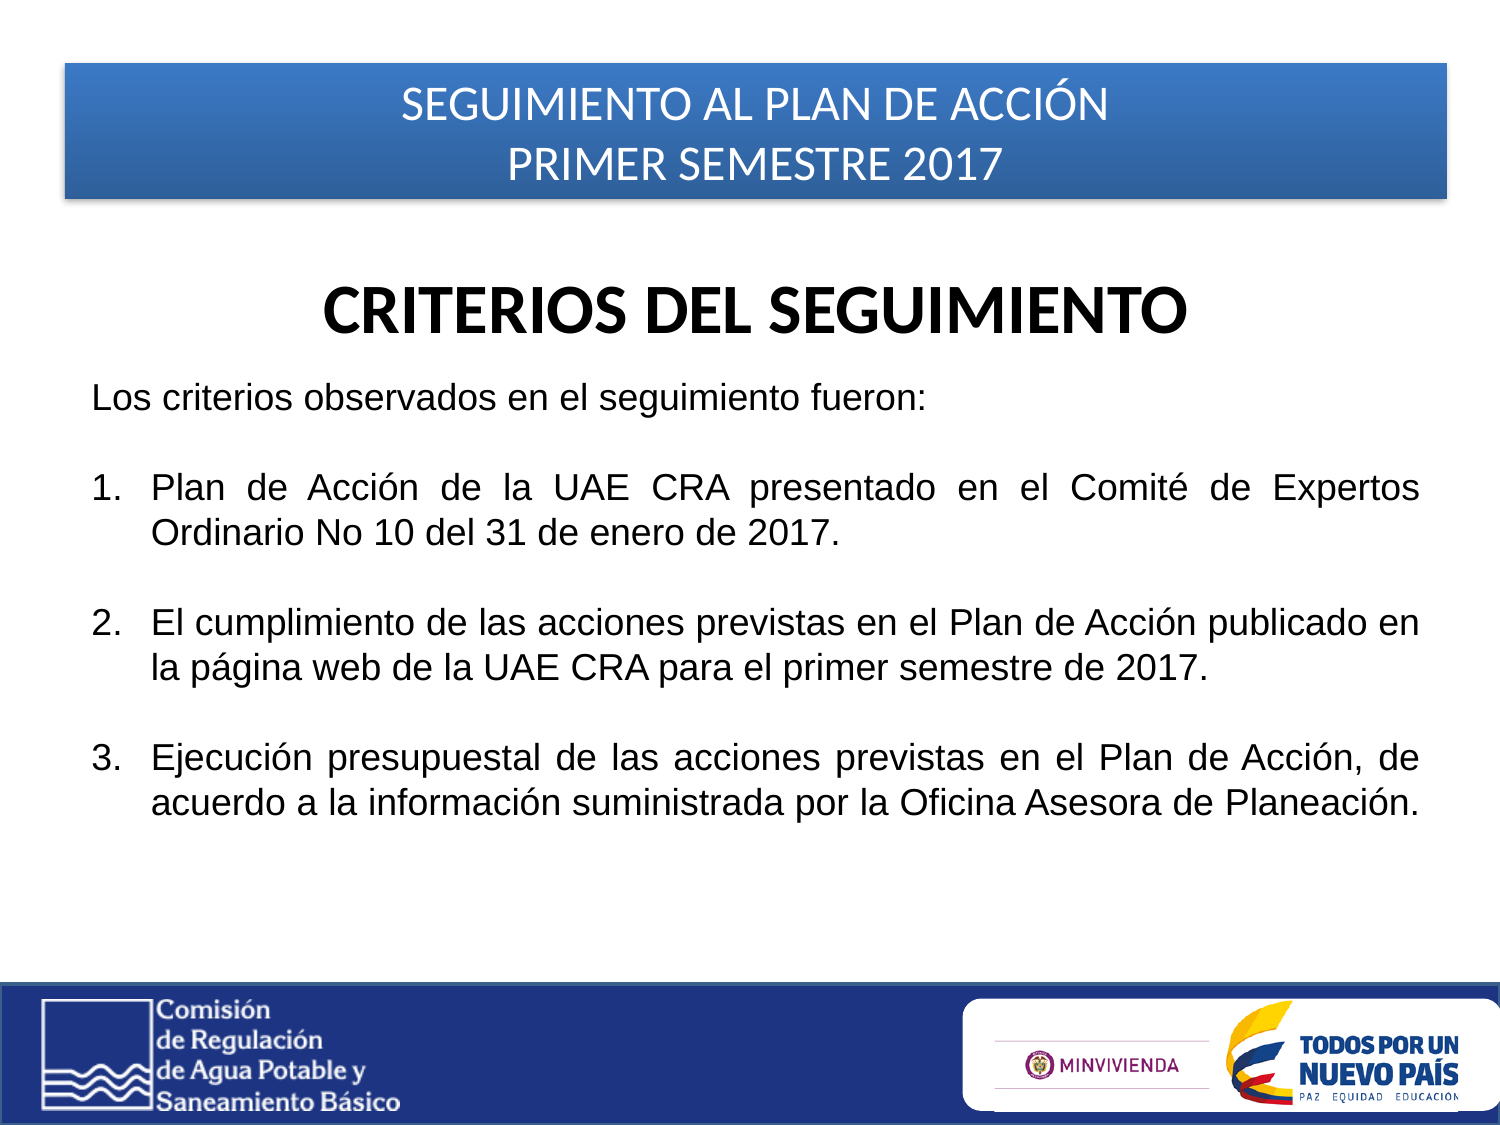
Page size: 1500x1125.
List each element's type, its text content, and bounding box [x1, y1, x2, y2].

picture [994, 999, 1459, 1112]
picture [41, 999, 400, 1111]
text_box SEGUIMIENTO AL PLAN DE ACCIÓN PRIMER SEMESTRE 2017 [64, 63, 1447, 199]
text_box CRITERIOS DEL SEGUIMIENTO Los criterios observados en el seguimiento fueron: Plan de Acción de la UAE CRA presentado en el Comité de Expertos Ordinario No 10 del 31 de enero de 2017. El cumplimiento de las acciones previstas en el Plan de Acción publicado en la página web de la UAE CRA para el primer semestre de 2017. 3. Ejecución presupuestal de las acciones previstas en el Plan de Acción, de acuerdo a la información suministrada por la Oficina Asesora de Planeación. [76, 255, 1436, 875]
